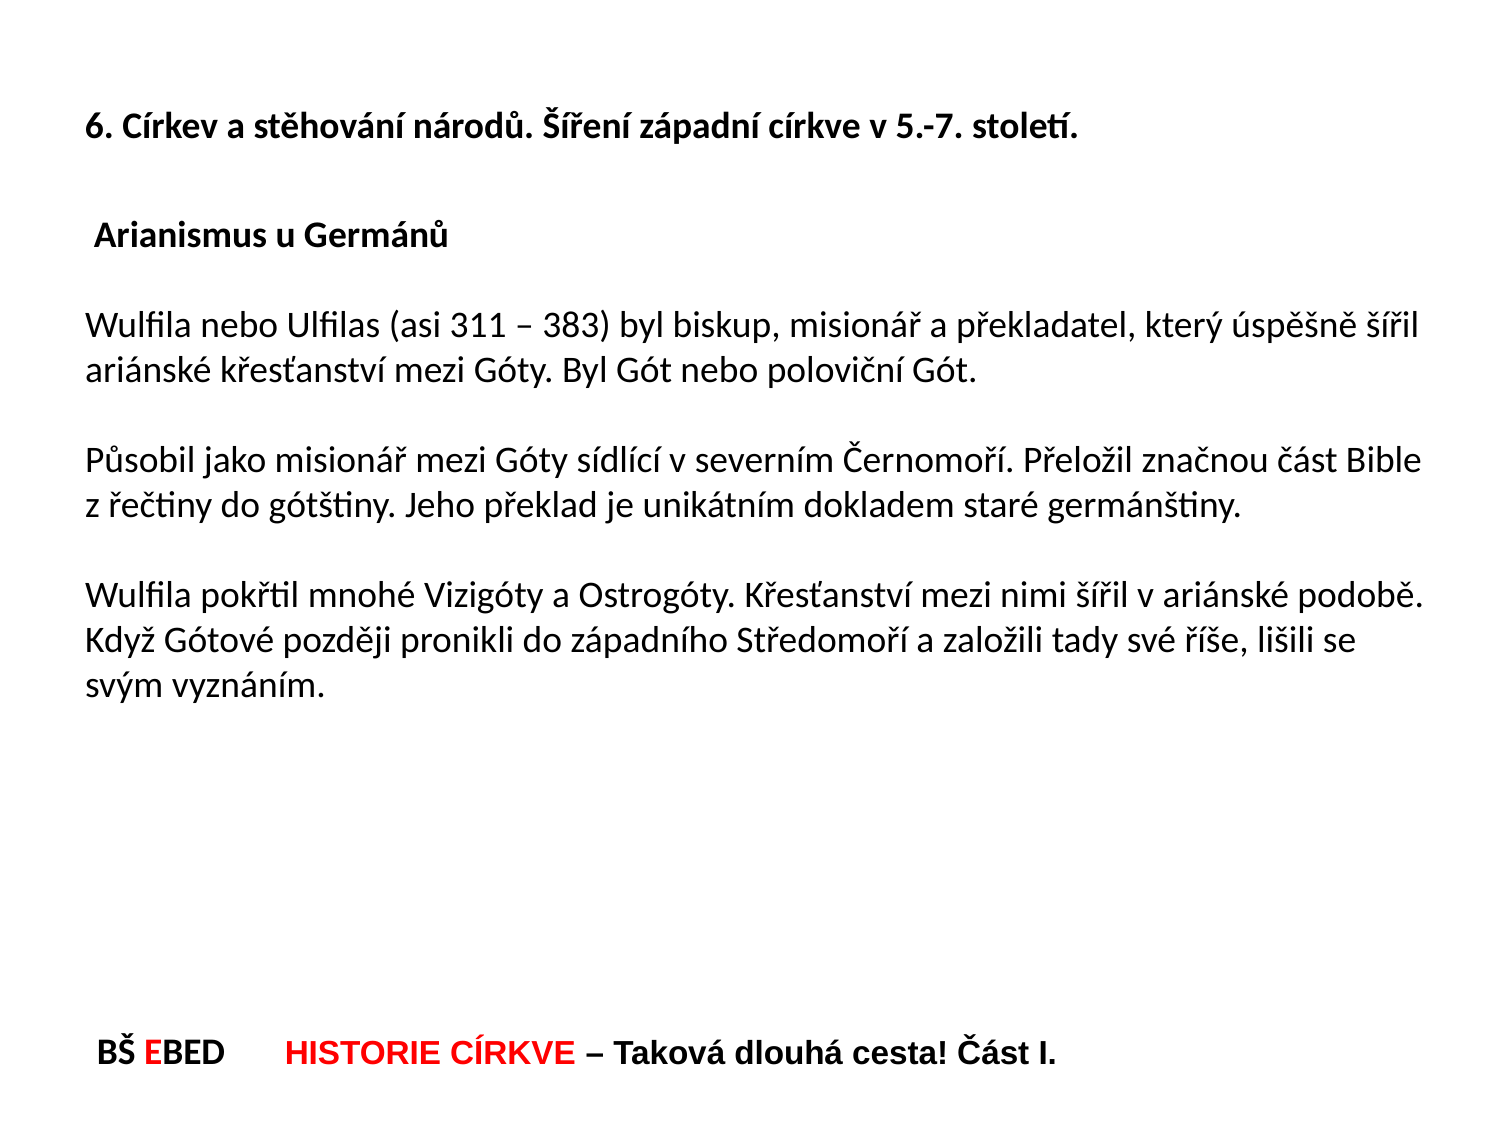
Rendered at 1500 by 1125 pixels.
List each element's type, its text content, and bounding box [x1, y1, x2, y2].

text_box Arianismus u Germánů Wulfila nebo Ulfilas (asi 311 – 383) byl biskup, misionář a překladatel, který úspěšně šířil ariánské křesťanství mezi Góty. Byl Gót nebo poloviční Gót. Působil jako misionář mezi Góty sídlící v severním Černomoří. Přeložil značnou část Bible z řečtiny do gótštiny. Jeho překlad je unikátním dokladem staré germánštiny. Wulfila pokřtil mnohé Vizigóty a Ostrogóty. Křesťanství mezi nimi šířil v ariánské podobě. Když Gótové později pronikli do západního Středomoří a založili tady své říše, lišili se svým vyznáním. [70, 202, 1454, 713]
text_box 6. Církev a stěhování národů. Šíření západní církve v 5.-7. století. [70, 93, 1161, 154]
text_box BŠ EBED HISTORIE CÍRKVE – Taková dlouhá cesta! Část I. [82, 1019, 1172, 1080]
